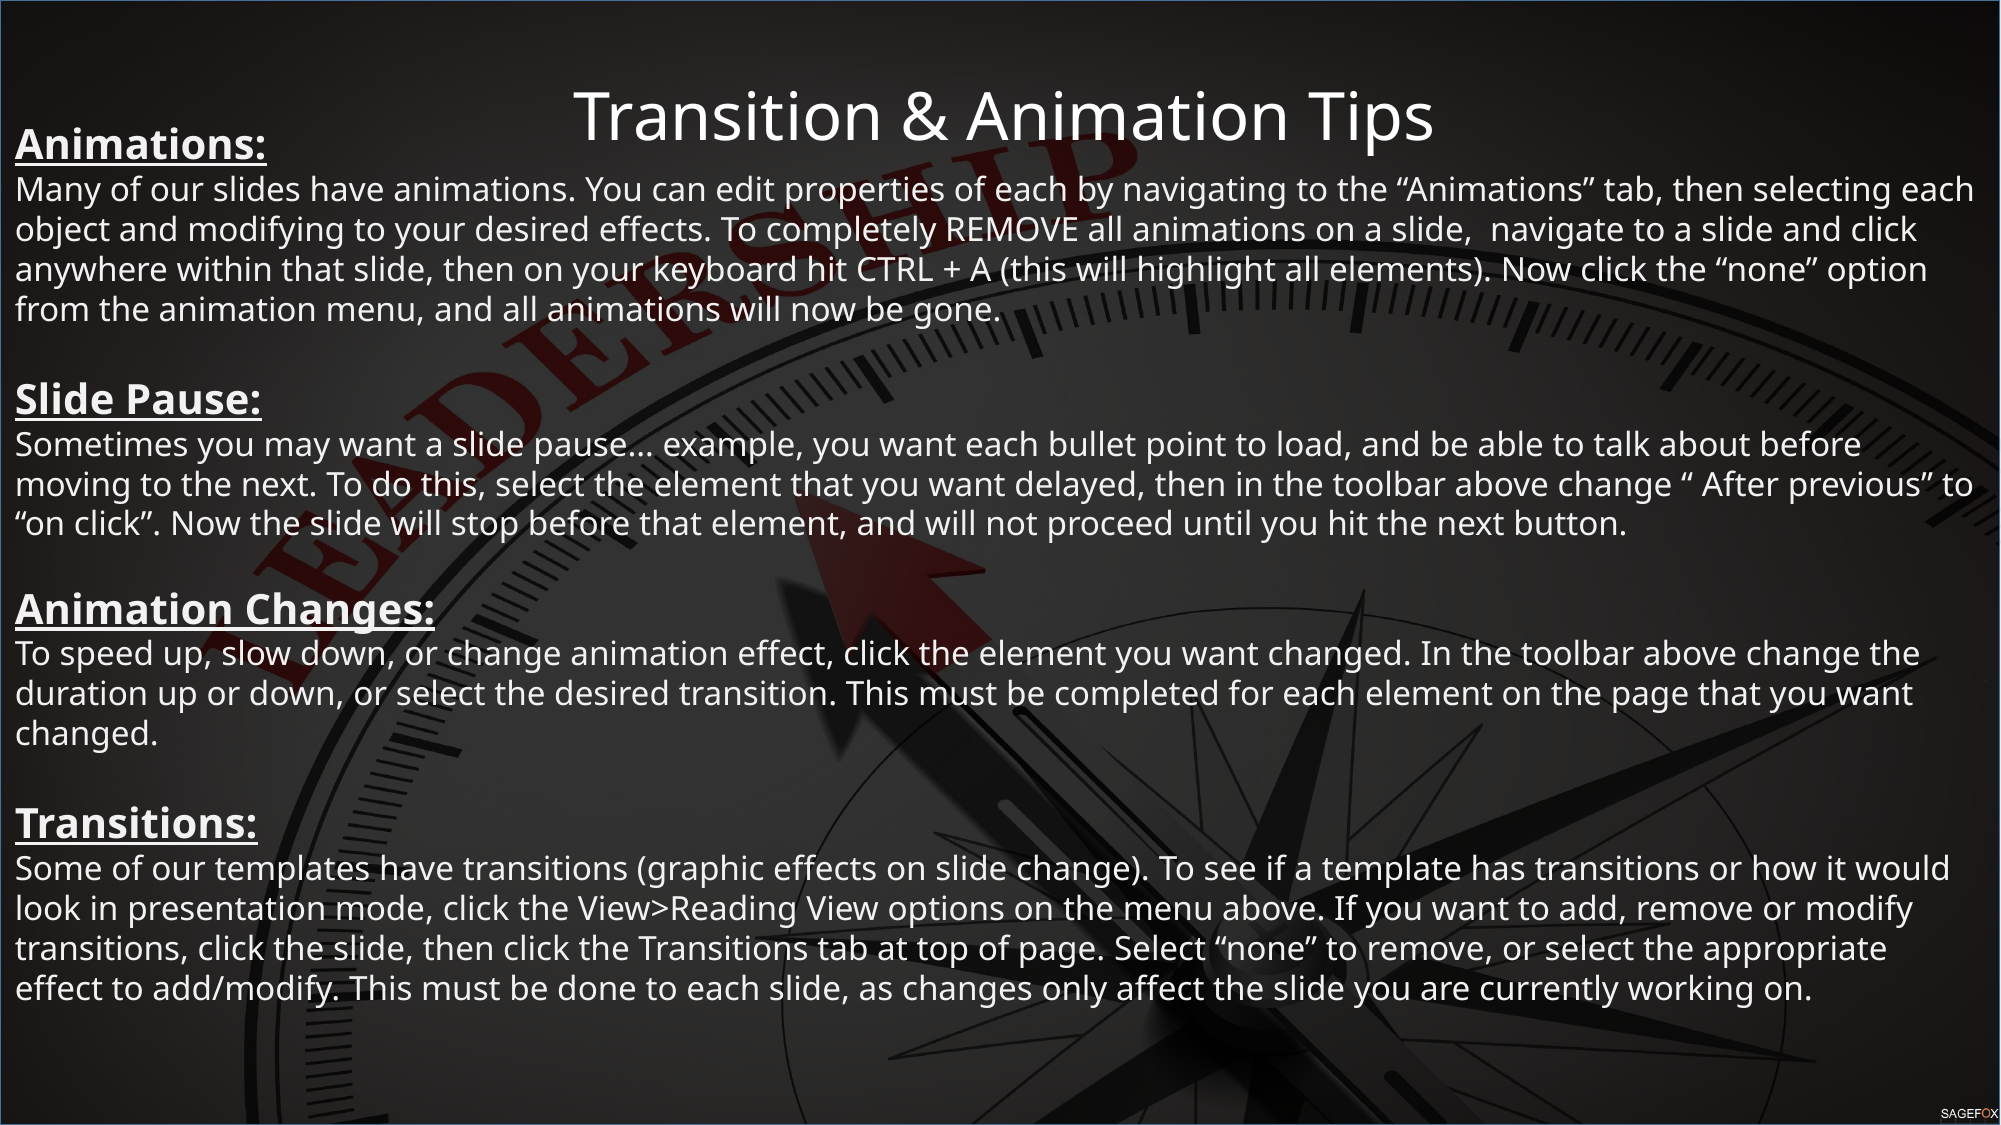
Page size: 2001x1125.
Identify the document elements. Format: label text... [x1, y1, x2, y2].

text_box Animations: Many of our slides have animations. You can edit properties of each by navigating to the “Animations” tab, then selecting each object and modifying to your desired effects. To completely REMOVE all animations on a slide, navigate to a slide and click anywhere within that slide, then on your keyboard hit CTRL + A (this will highlight all elements). Now click the “none” option from the animation menu, and all animations will now be gone. Slide Pause: Sometimes you may want a slide pause… example, you want each bullet point to load, and be able to talk about before moving to the next. To do this, select the element that you want delayed, then in the toolbar above change “ After previous” to “on click”. Now the slide will stop before that element, and will not proceed until you hit the next button. Animation Changes: To speed up, slow down, or change animation effect, click the element you want changed. In the toolbar above change the duration up or down, or select the desired transition. This must be completed for each element on the page that you want changed. Transitions: Some of our templates have transitions (graphic effects on slide change). To see if a template has transitions or how it would look in presentation mode, click the View>Reading View options on the menu above. If you want to add, remove or modify transitions, click the slide, then click the Transitions tab at top of page. Select “none” to remove, or select the appropriate effect to add/modify. This must be done to each slide, as changes only affect the slide you are currently working on. [0, 0, 2000, 1125]
title Transition & Animation Tips [477, 59, 1532, 177]
